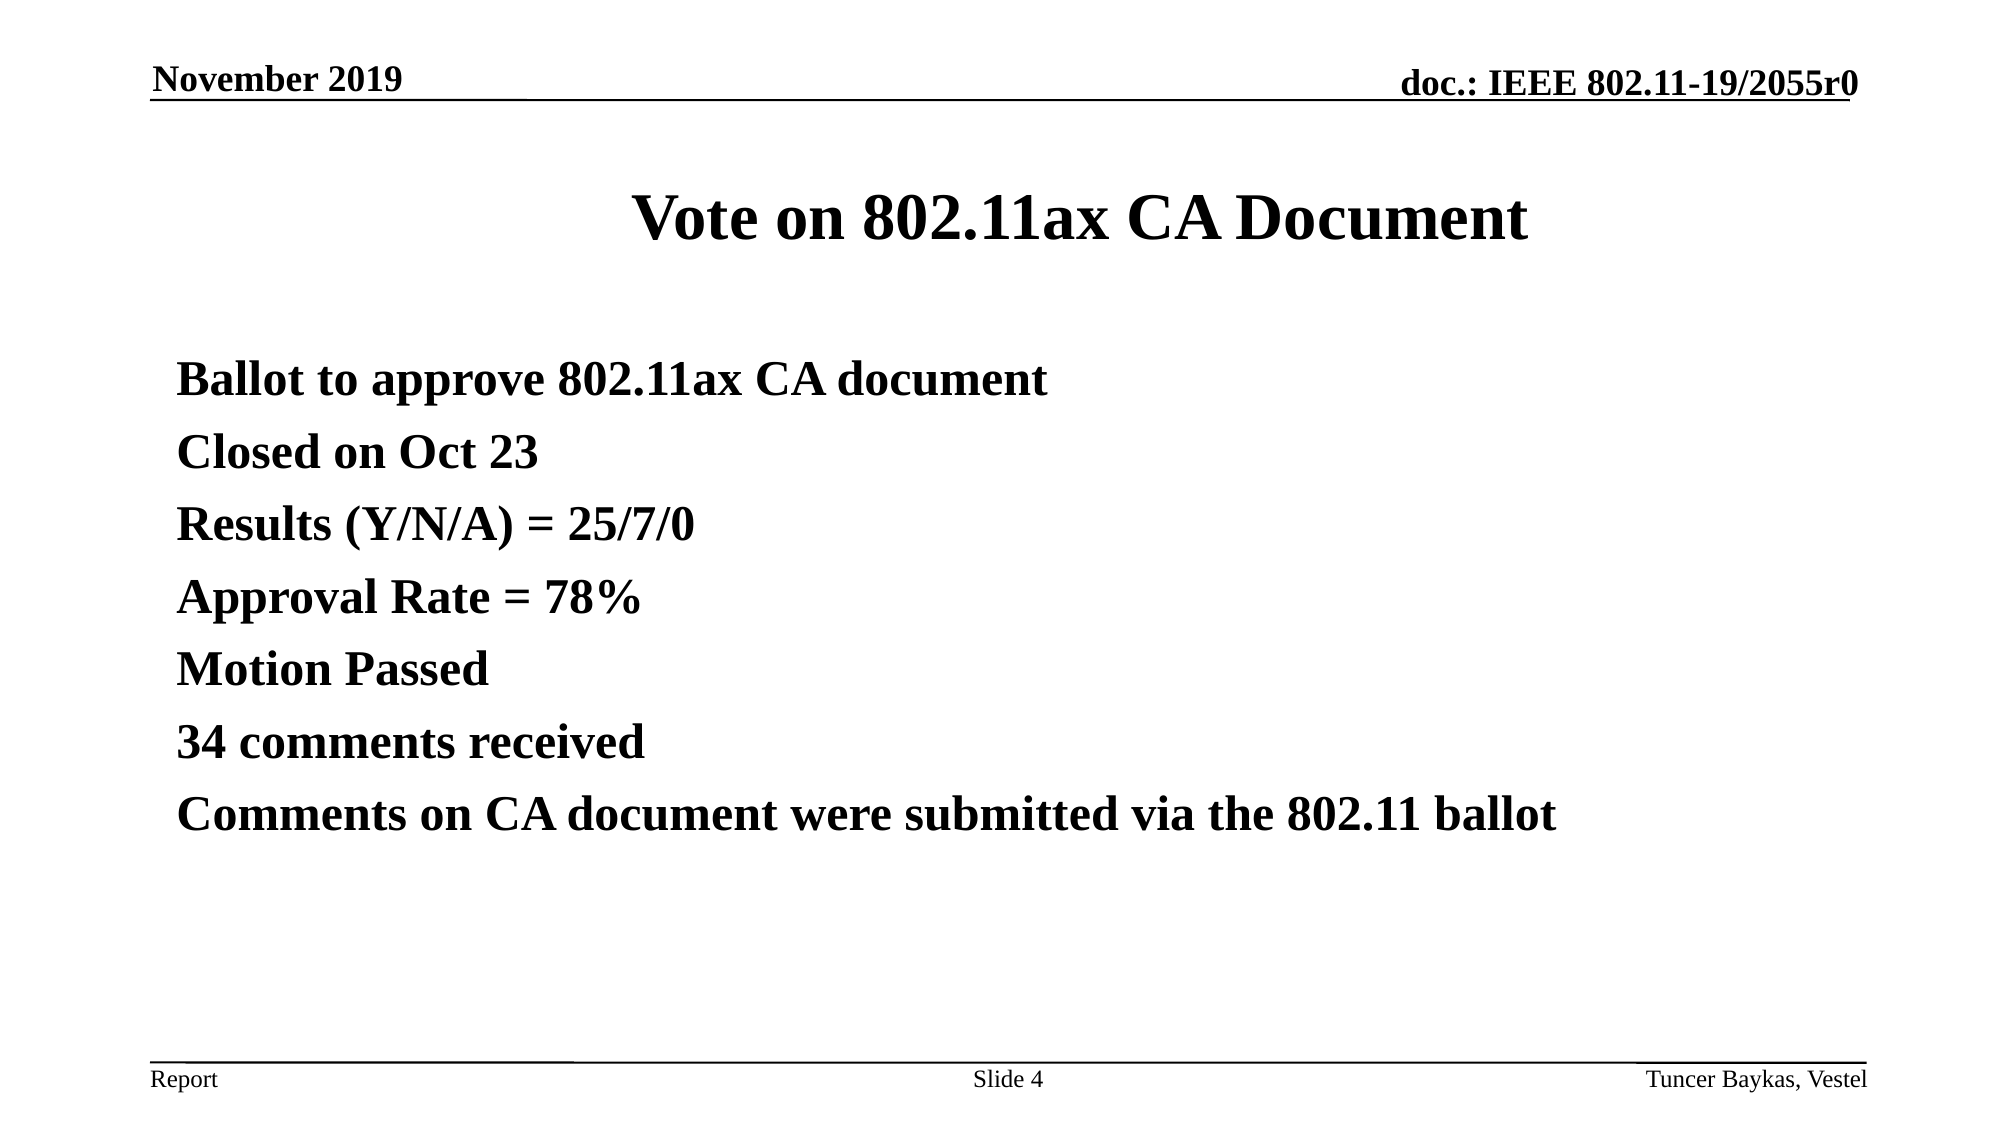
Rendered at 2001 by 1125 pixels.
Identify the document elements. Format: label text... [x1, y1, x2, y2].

list Ballot to approve 802.11ax CA document Closed on Oct 23 Results (Y/N/A) = 25/7/0 Approval Rate = 78% Motion Passed 34 comments received Comments on CA document were submitted via the 802.11 ballot [161, 337, 1767, 1059]
title Vote on 802.11ax CA Document [277, 119, 1884, 307]
footer Tuncer Baykas, Vestel [1171, 1061, 1869, 1093]
slide_number Slide 4 [950, 1061, 1067, 1123]
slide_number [152, 54, 563, 100]
